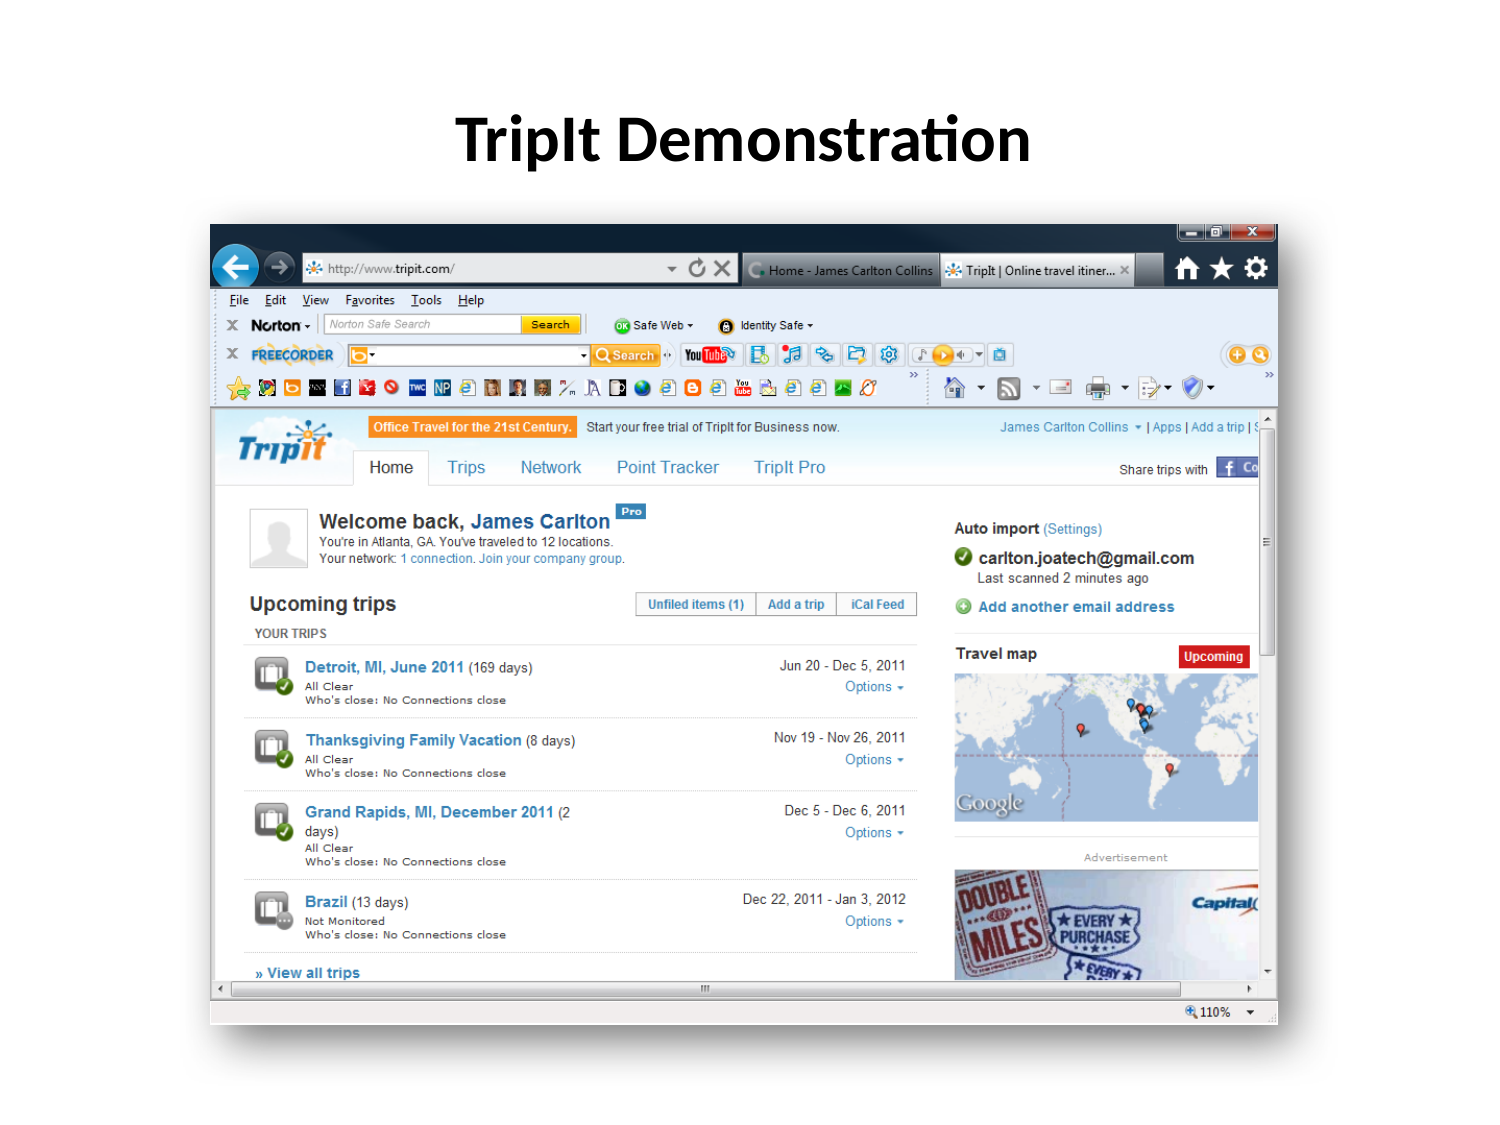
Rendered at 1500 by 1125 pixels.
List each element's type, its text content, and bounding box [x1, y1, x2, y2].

picture [210, 224, 1278, 1026]
text_box TripIt Demonstration [87, 86, 1400, 182]
